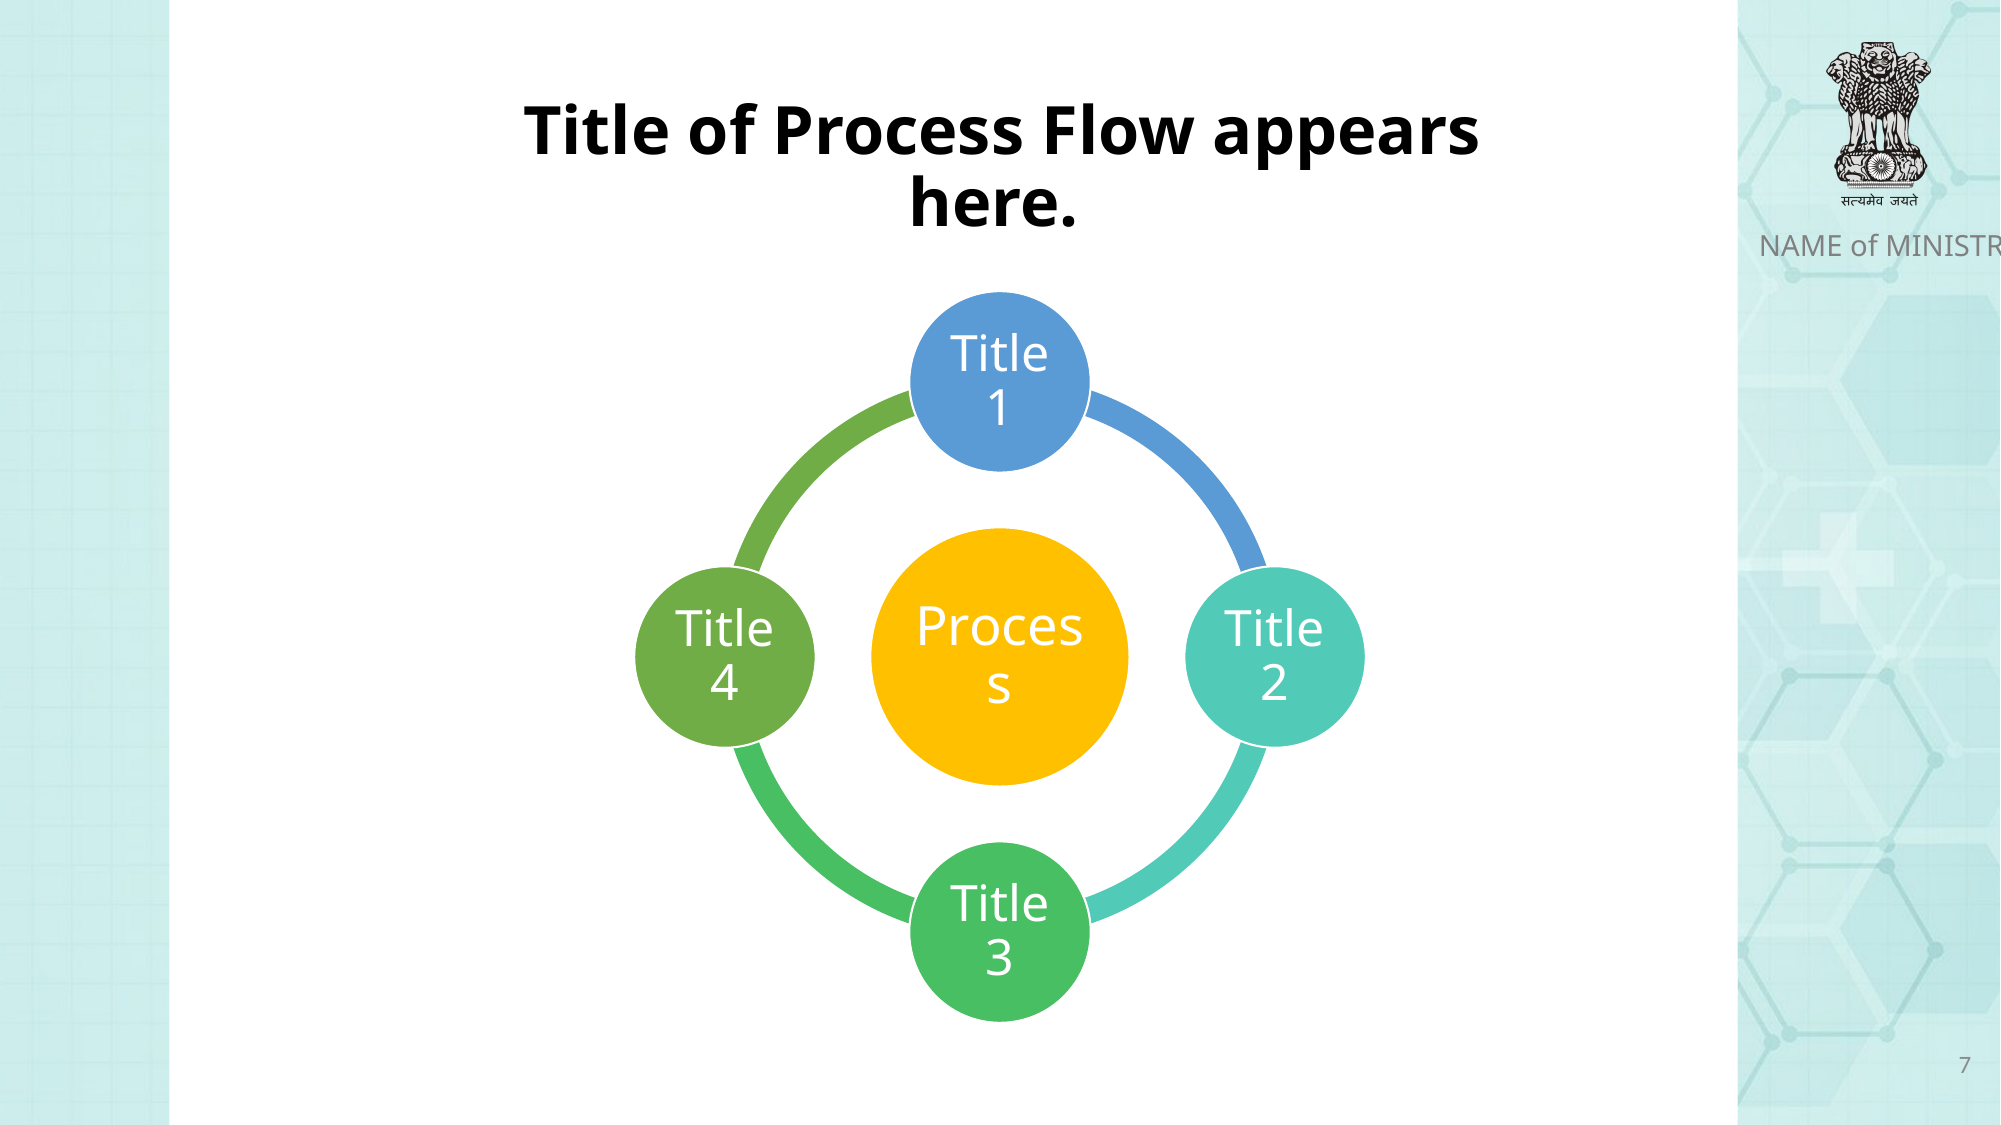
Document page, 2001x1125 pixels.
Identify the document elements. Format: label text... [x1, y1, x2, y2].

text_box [411, 290, 1588, 1024]
picture [0, 0, 2000, 1125]
text_box Title of Process Flow appears here. [491, 89, 1513, 249]
slide_number 7 [1536, 1033, 1987, 1094]
picture [1991, 237, 1999, 245]
